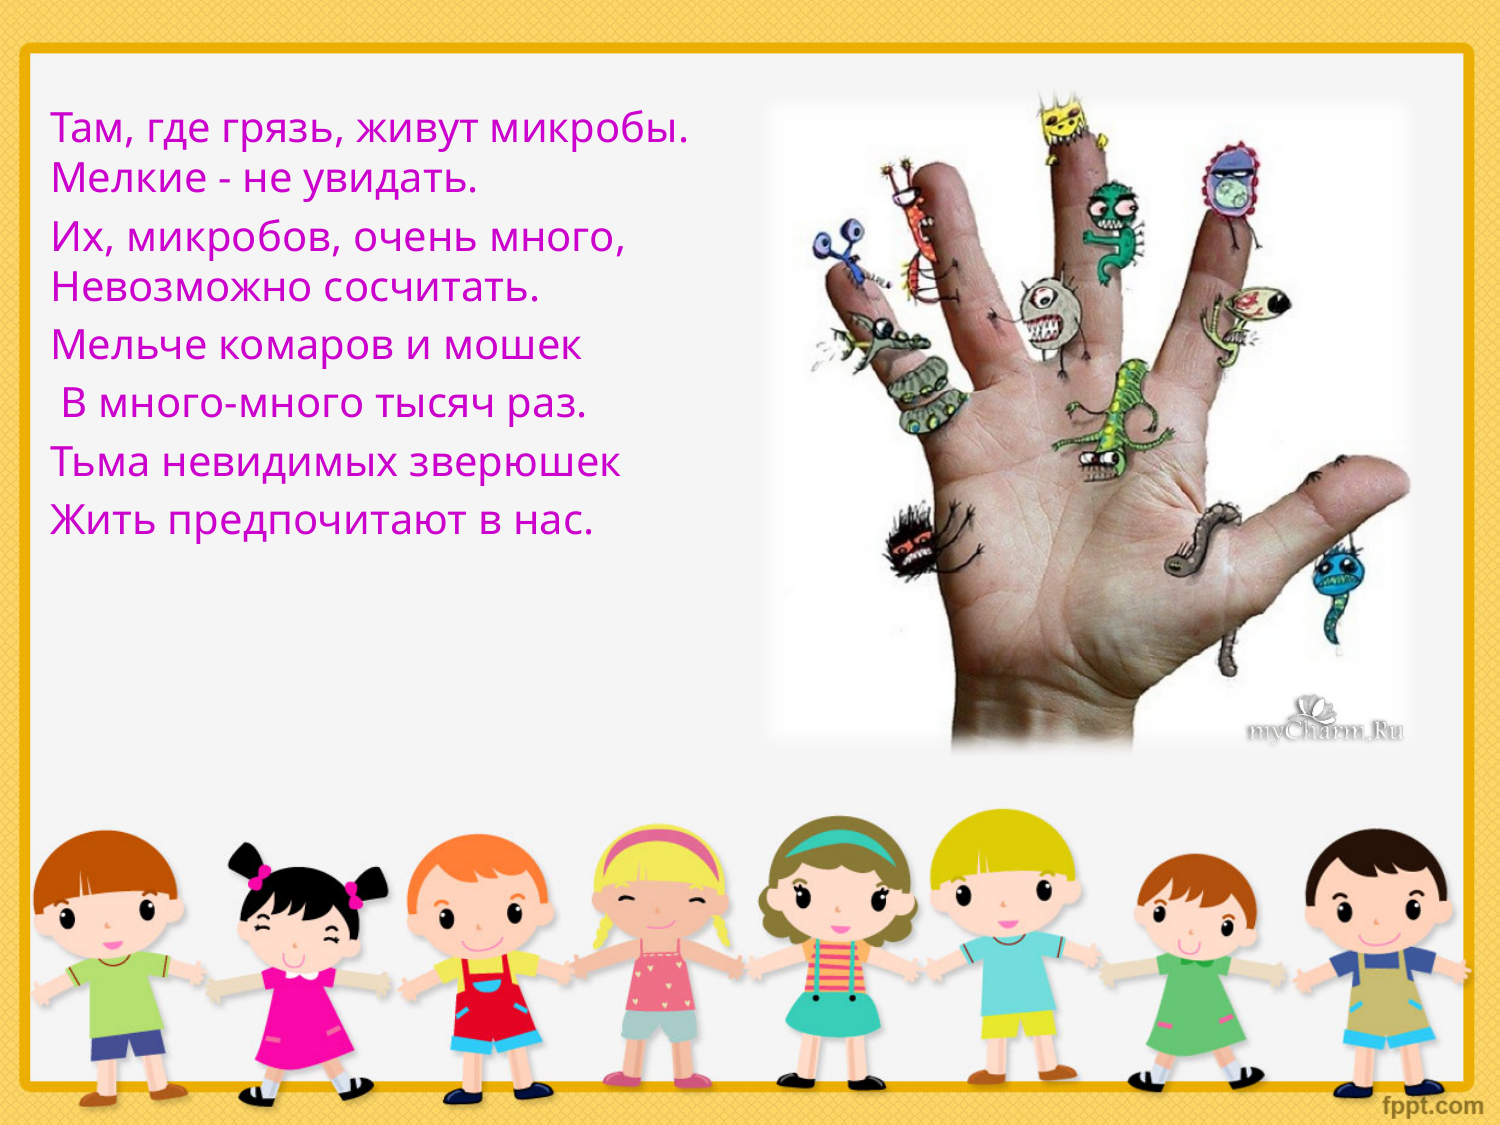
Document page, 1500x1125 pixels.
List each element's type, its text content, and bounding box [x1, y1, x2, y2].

picture [0, 0, 1500, 1125]
list Там, где грязь, живут микробы. Мелкие - не увидать. Их, микробов, очень много, Невозможно сосчитать. Мельче комаров и мошек В много-много тысяч раз. Тьма невидимых зверюшек Жить предпочитают в нас. [34, 93, 739, 844]
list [749, 85, 1426, 757]
